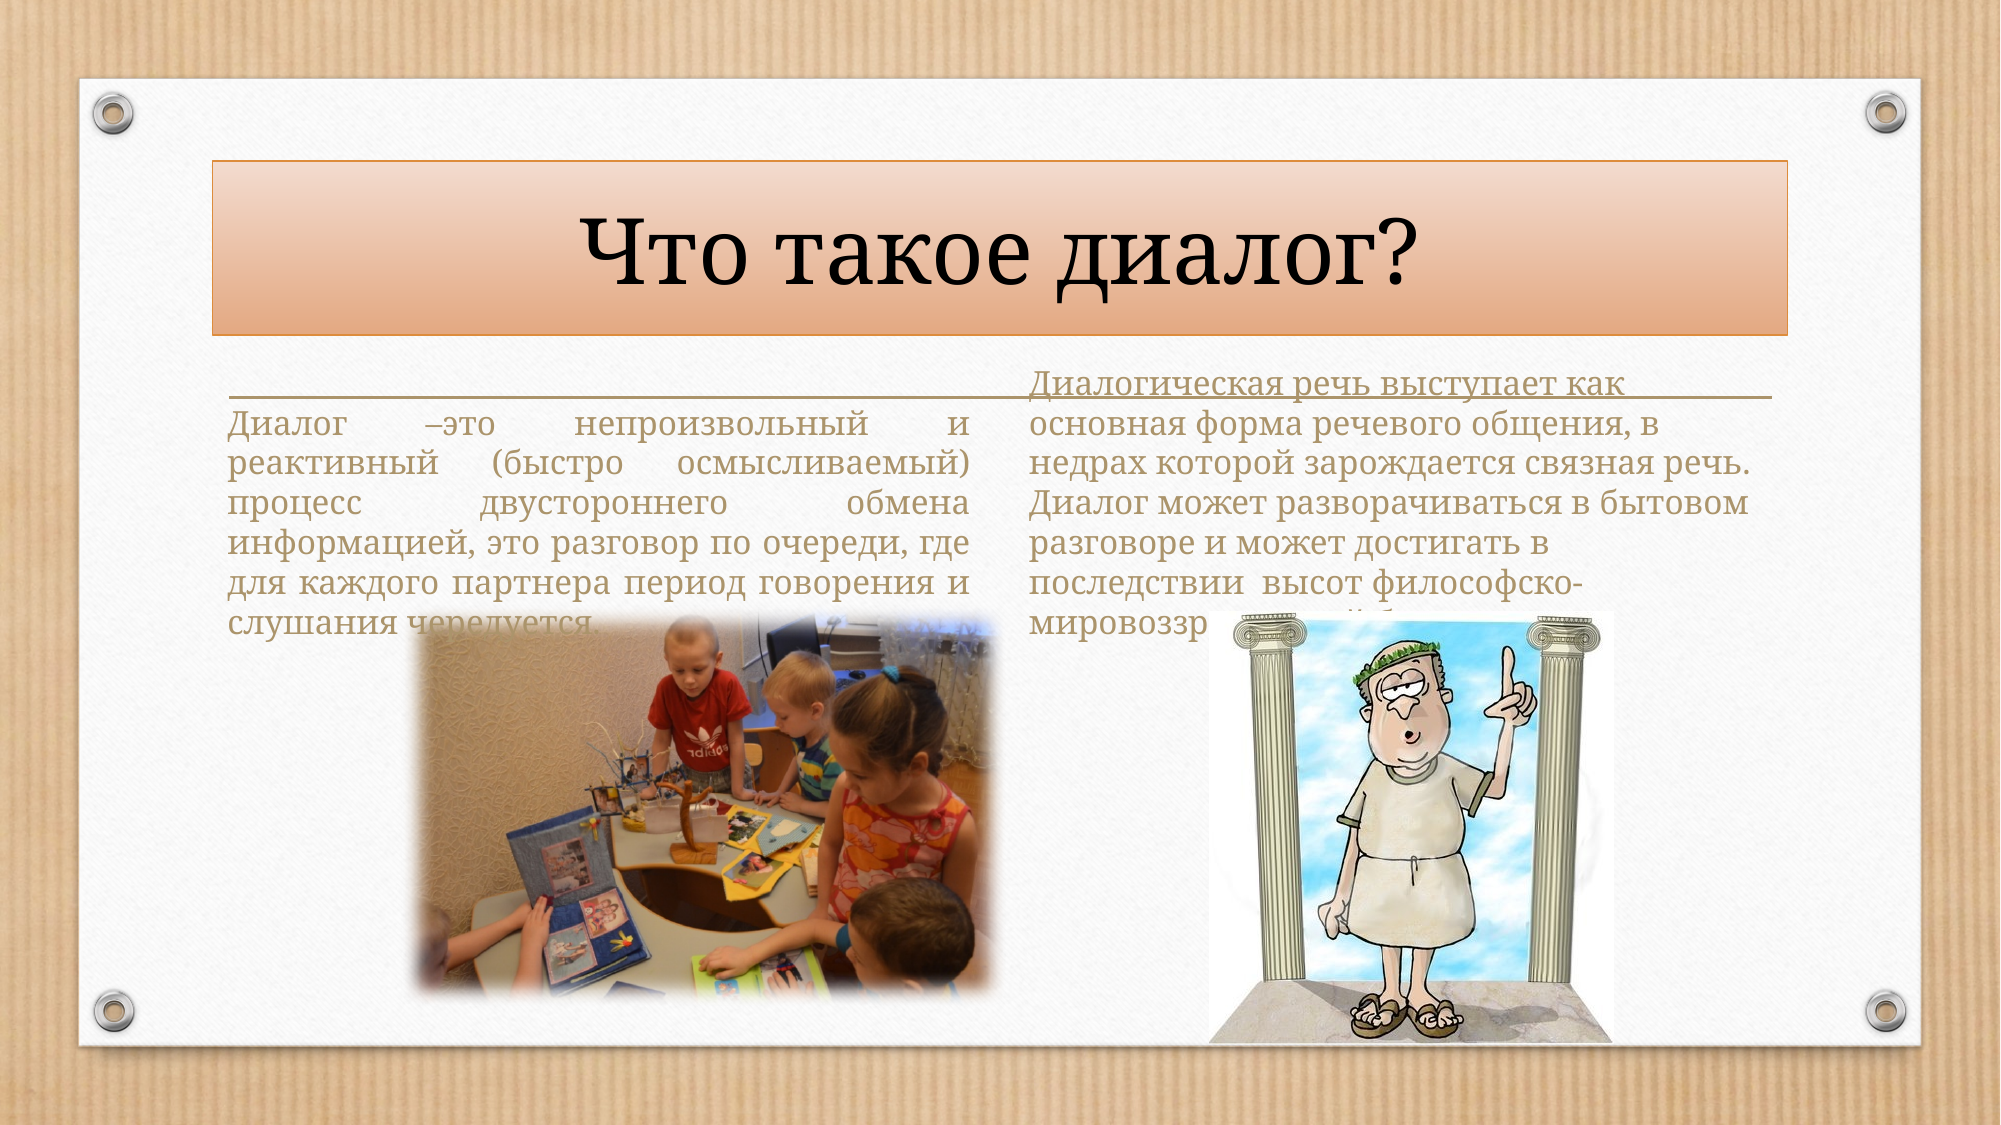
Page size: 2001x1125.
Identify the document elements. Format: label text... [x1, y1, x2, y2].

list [1209, 611, 1615, 1044]
list Диалогическая речь выступает как основная форма речевого общения, в недрах которой зарождается связная речь. Диалог может разворачиваться в бытовом разговоре и может достигать в последствии высот философско-мировоззренческой беседы. [1013, 407, 1788, 649]
title Что такое диалог? [212, 160, 1788, 336]
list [400, 605, 1007, 1007]
picture [0, 0, 2001, 1125]
list Диалог –это непроизвольный и реактивный (быстро осмысливаемый) процесс двустороннего обмена информацией, это разговор по очереди, где для каждого партнера период говорения и слушания чередуется. [212, 407, 987, 649]
